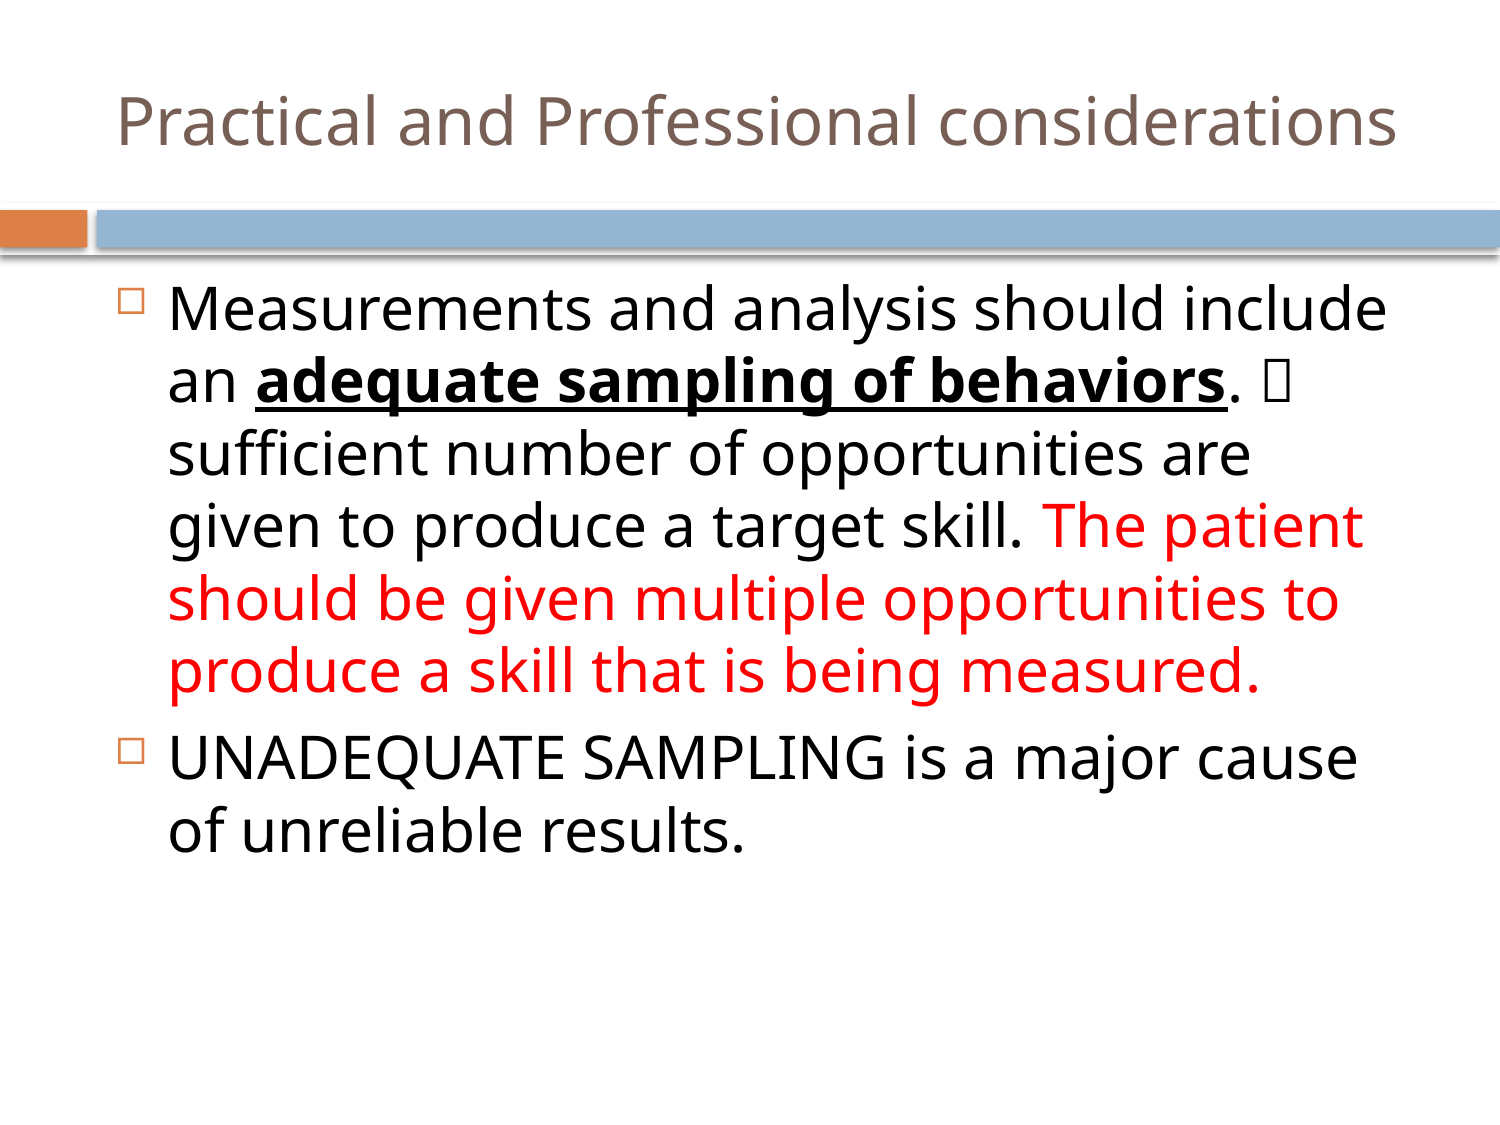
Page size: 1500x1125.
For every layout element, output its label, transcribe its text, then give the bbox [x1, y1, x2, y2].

title Practical and Professional considerations [100, 37, 1438, 200]
list Measurements and analysis should include an adequate sampling of behaviors.  sufficient number of opportunities are given to produce a target skill. The patient should be given multiple opportunities to produce a skill that is being measured. UNADEQUATE SAMPLING is a major cause of unreliable results. [100, 262, 1438, 1000]
